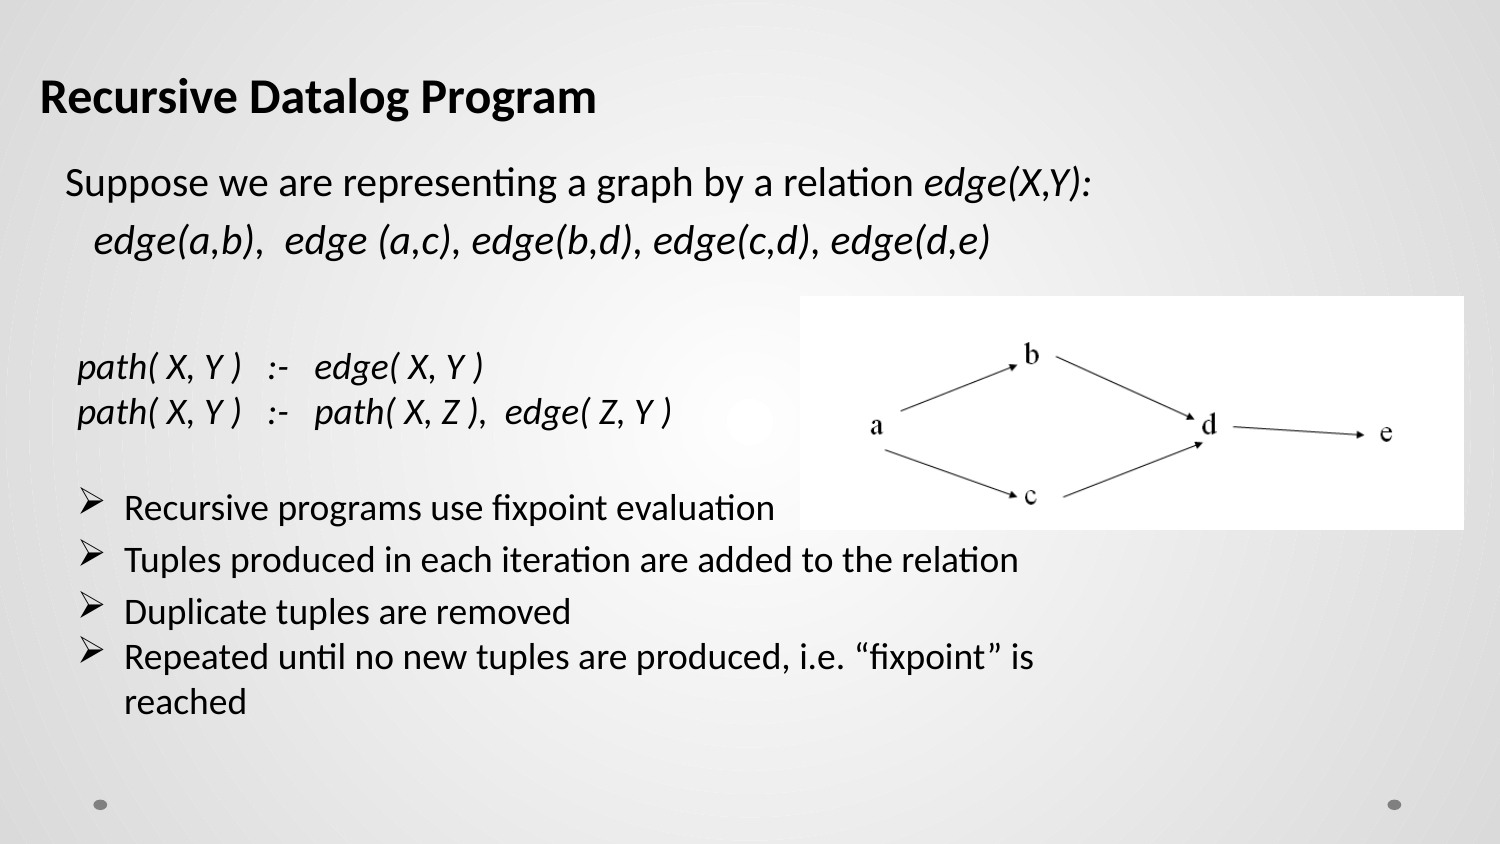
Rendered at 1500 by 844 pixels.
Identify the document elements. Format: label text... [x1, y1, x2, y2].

picture [799, 296, 1464, 530]
subtitle Suppose we are representing a graph by a relation edge(X,Y): edge(a,b), edge (a,c), edge(b,d), edge(c,d), edge(d,e) [50, 146, 1375, 297]
title Recursive Datalog Program [0, 46, 775, 132]
text_box path( X, Y ) :- edge( X, Y ) path( X, Y ) :- path( X, Z ), edge( Z, Y ) Recursive programs use fixpoint evaluation Tuples produced in each iteration are added to the relation Duplicate tuples are removed Repeated until no new tuples are produced, i.e. “fixpoint” is reached [62, 334, 1100, 775]
